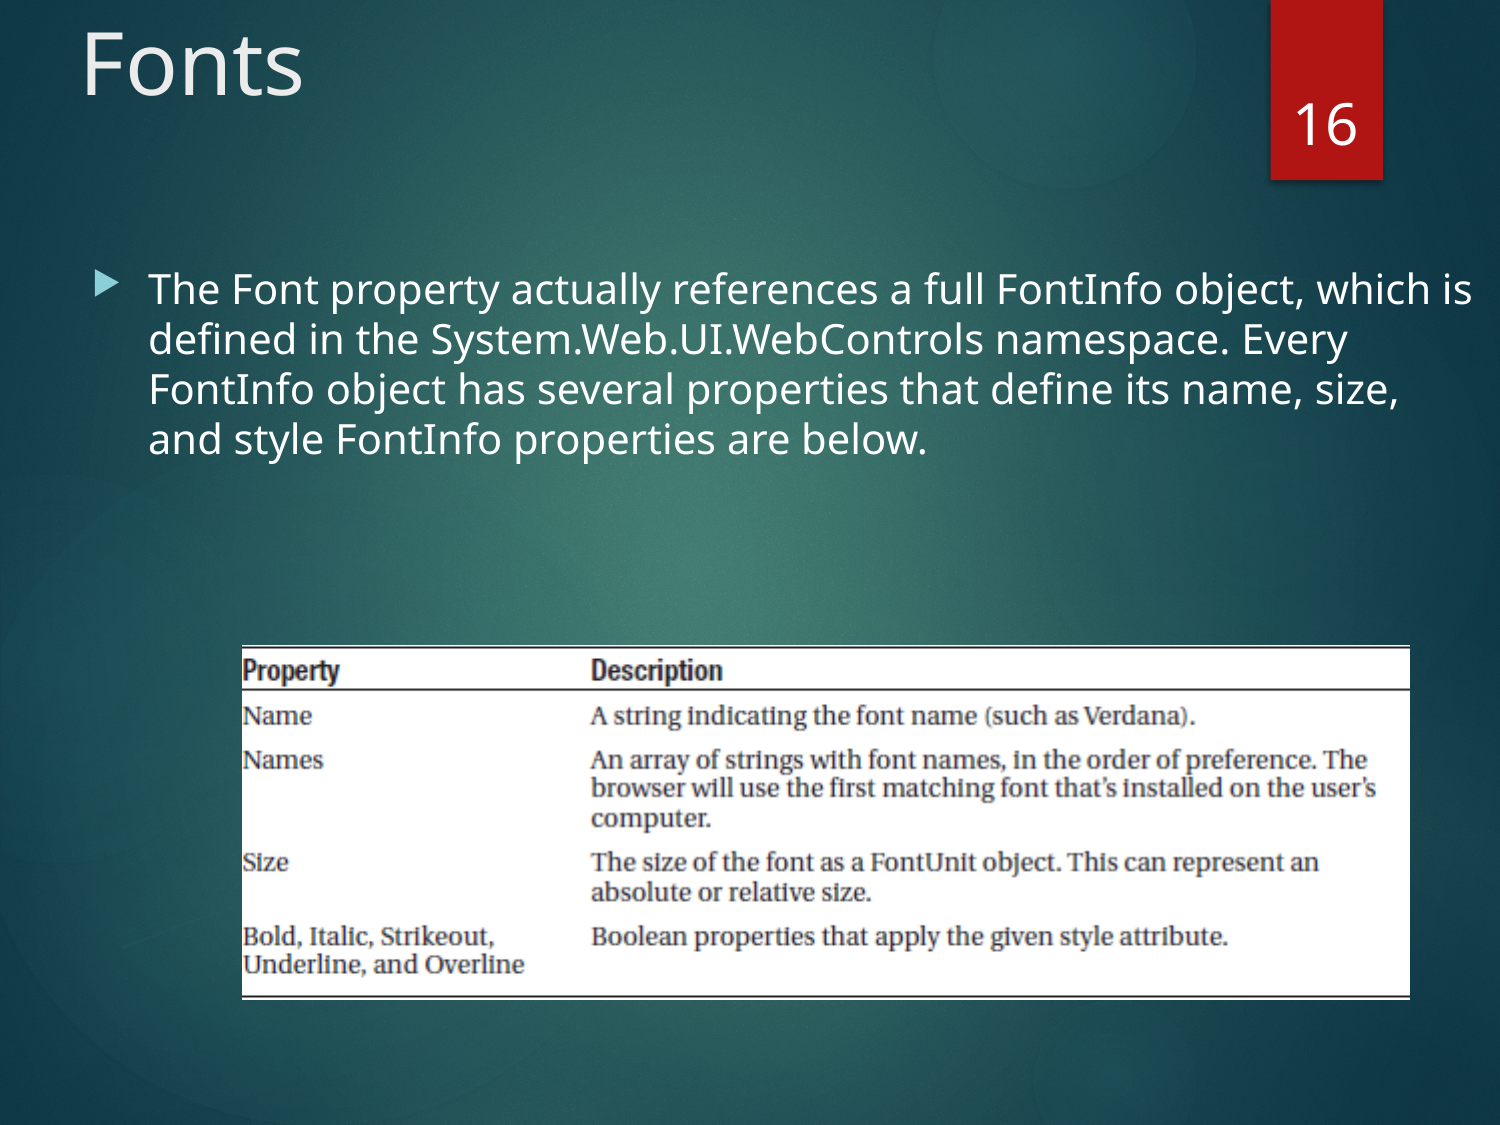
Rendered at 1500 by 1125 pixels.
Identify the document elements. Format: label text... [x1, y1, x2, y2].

title Fonts [64, 0, 1500, 91]
picture [241, 645, 1410, 1000]
slide_number 16 [1273, 48, 1378, 175]
list The Font property actually references a full FontInfo object, which is defined in the System.Web.UI.WebControls namespace. Every FontInfo object has several properties that define its name, size, and style FontInfo properties are below. [76, 113, 1500, 1094]
